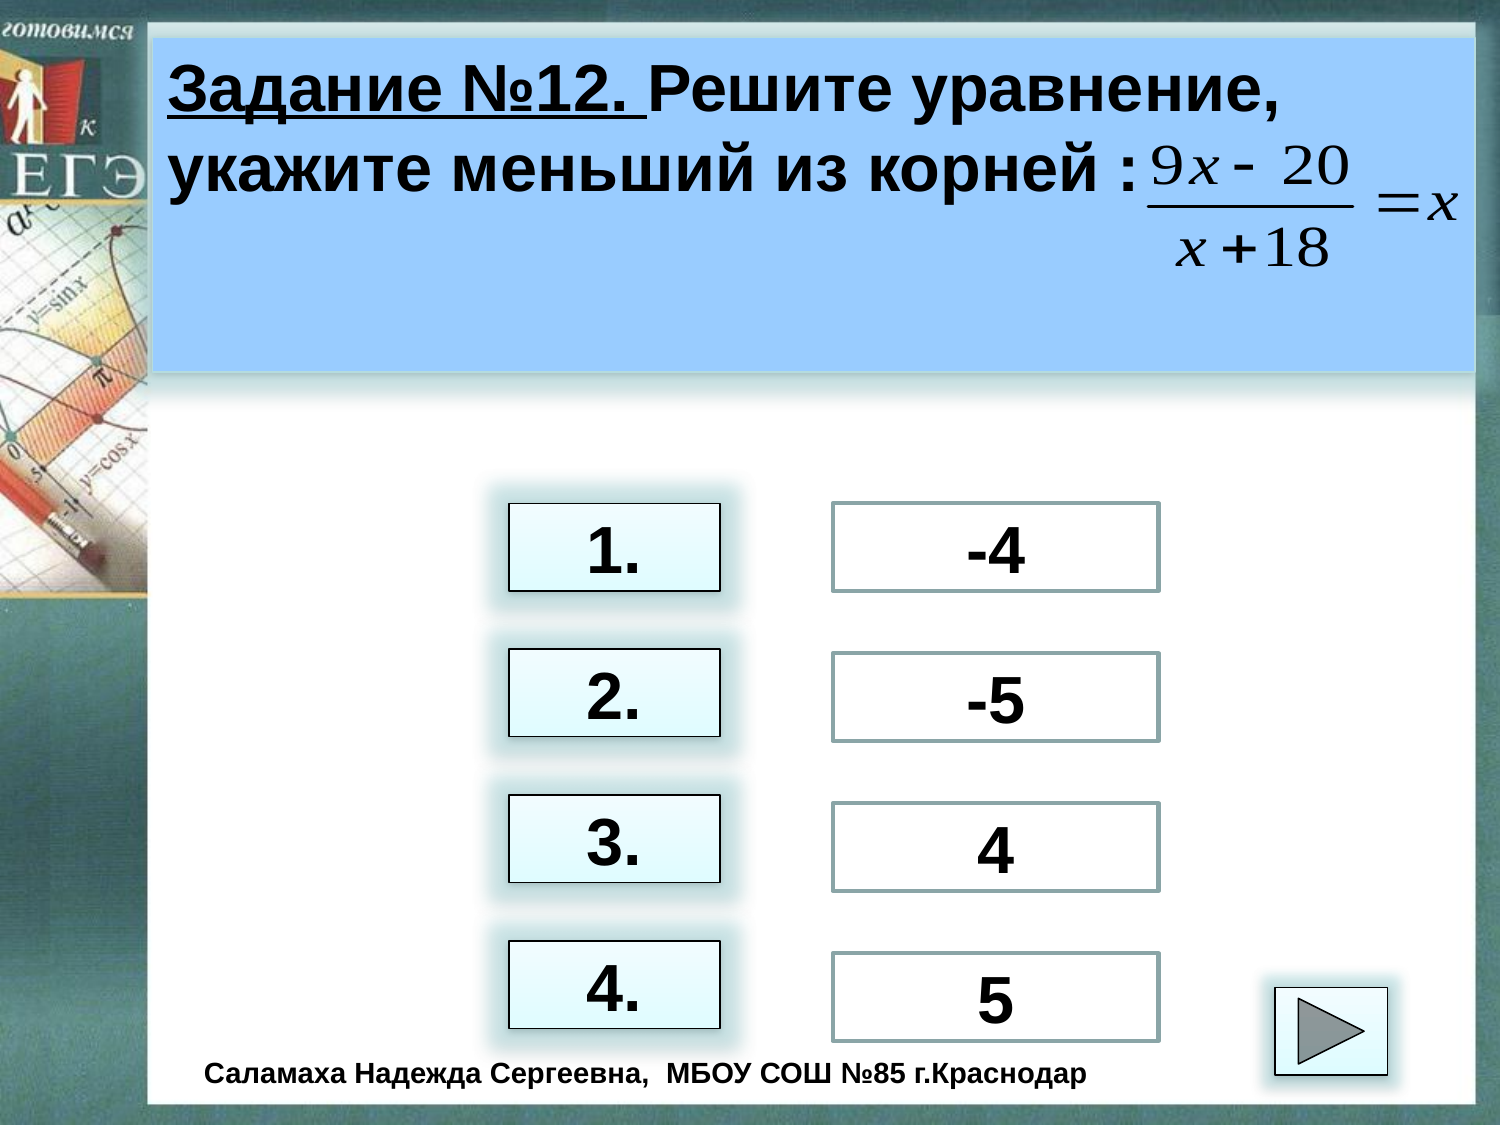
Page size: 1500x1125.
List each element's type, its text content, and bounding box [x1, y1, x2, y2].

footer Саламаха Надежда Сергеевна, МБОУ СОШ №85 г.Краснодар [163, 1046, 1129, 1125]
text_box 4. [508, 940, 721, 1029]
text_box 2. [508, 648, 721, 737]
text_box 5 [831, 951, 1161, 1043]
text_box 1. [508, 503, 721, 592]
text_box Задание №12. Решите уравнение, укажите меньший из корней : [152, 37, 1476, 373]
text_box 4 [831, 801, 1161, 893]
text_box -4 [831, 501, 1161, 593]
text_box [1136, 128, 1470, 280]
text_box -5 [831, 651, 1161, 743]
text_box [1274, 987, 1388, 1076]
text_box 3. [508, 794, 721, 883]
picture [0, 1, 1500, 1125]
